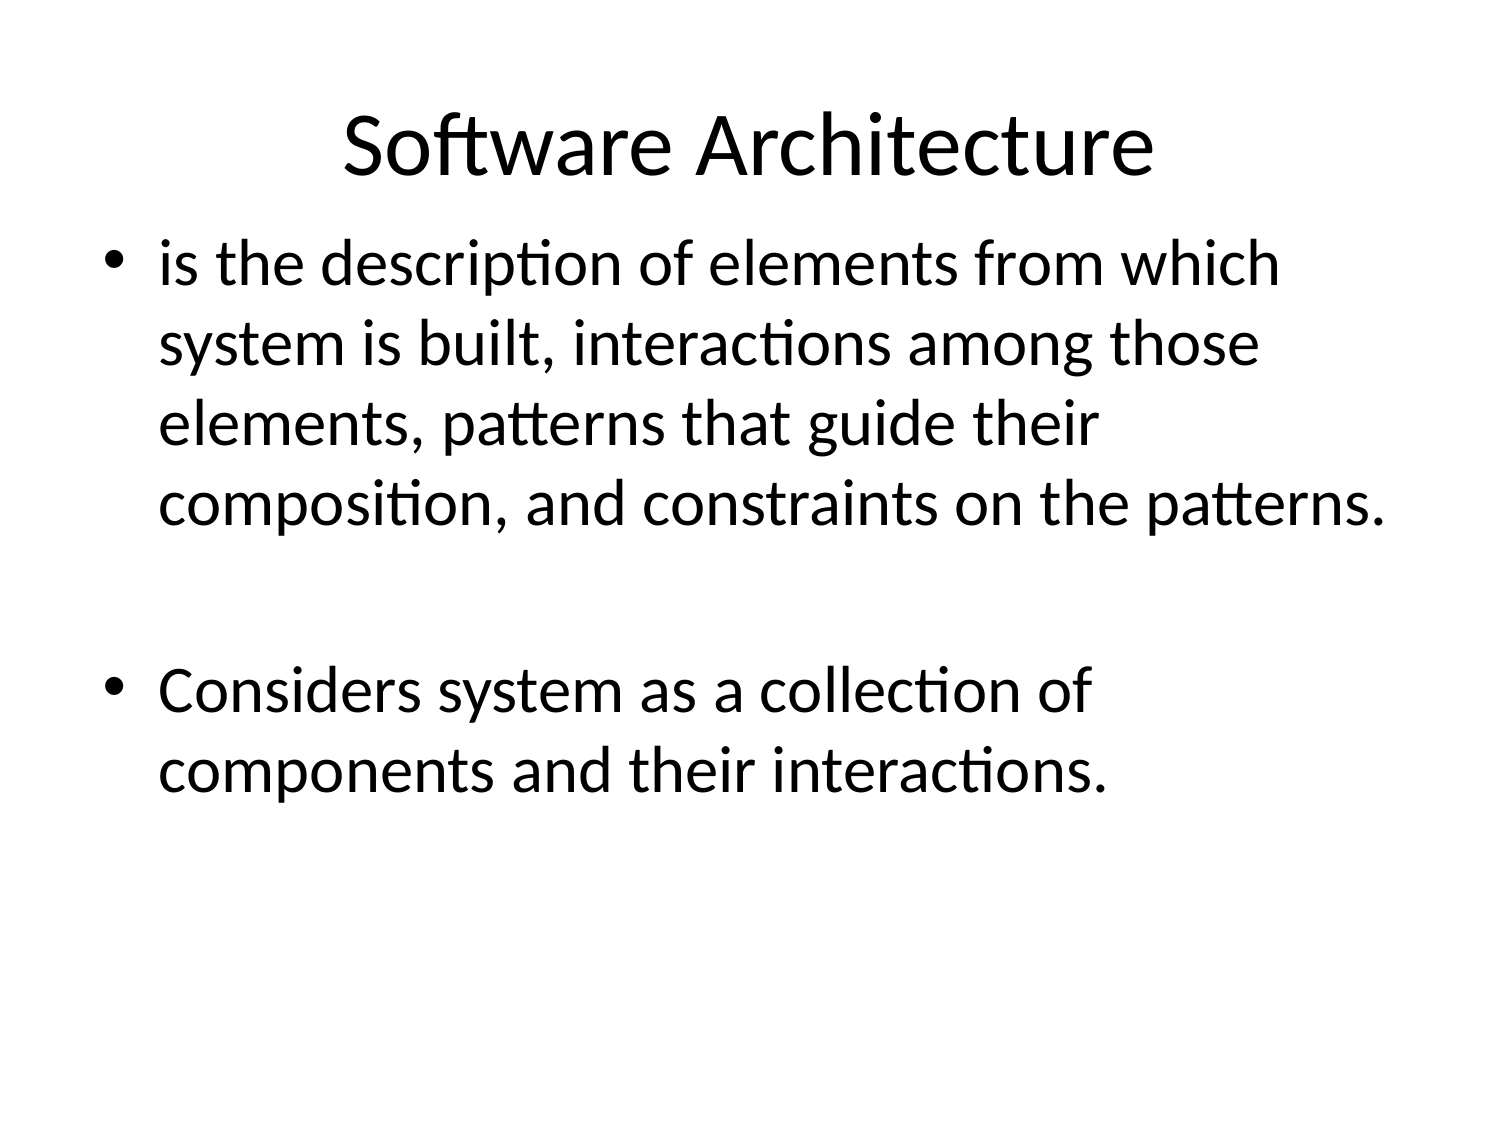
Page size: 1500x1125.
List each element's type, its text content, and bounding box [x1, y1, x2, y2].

title Software Architecture [75, 45, 1425, 233]
list is the description of elements from which system is built, interactions among those elements, patterns that guide their composition, and constraints on the patterns. Considers system as a collection of components and their interactions. [87, 210, 1438, 988]
